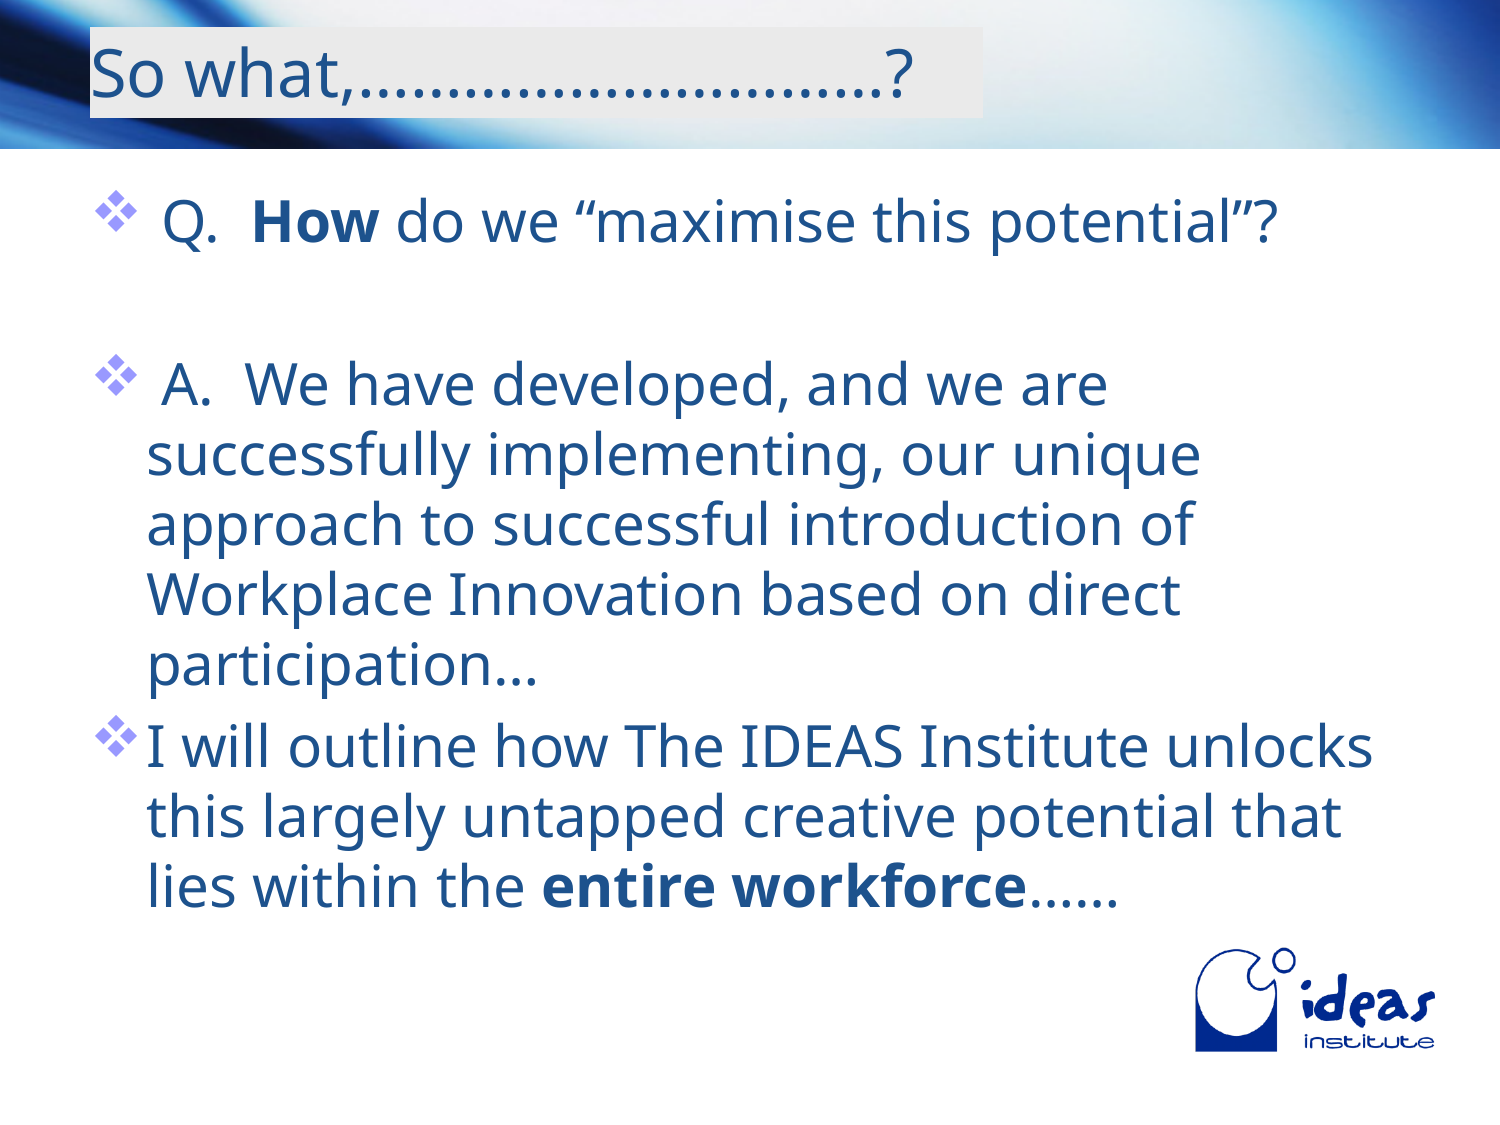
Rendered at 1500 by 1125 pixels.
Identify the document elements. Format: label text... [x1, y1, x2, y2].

list Q. How do we “maximise this potential”? A. We have developed, and we are successfully implementing, our unique approach to successful introduction of Workplace Innovation based on direct participation… I will outline how The IDEAS Institute unlocks this largely untapped creative potential that lies within the entire workforce…… [75, 176, 1425, 1038]
picture [0, 0, 1500, 149]
picture [1174, 939, 1463, 1065]
title So what,…………………………? [75, 24, 1425, 118]
